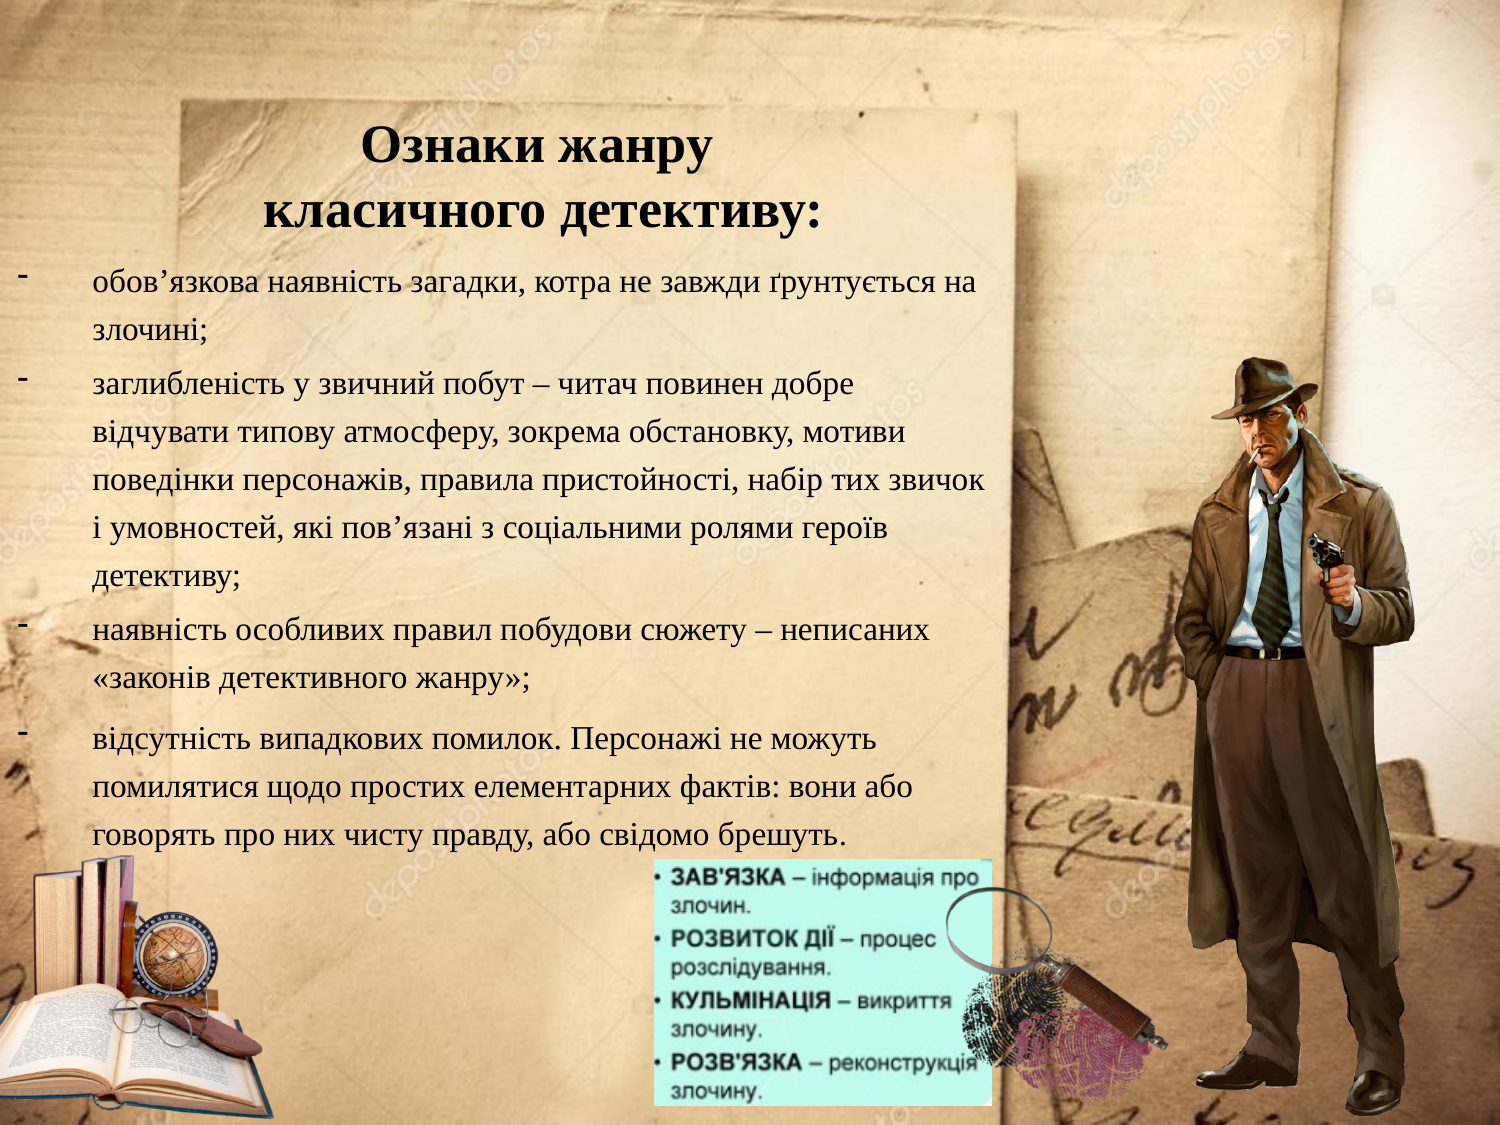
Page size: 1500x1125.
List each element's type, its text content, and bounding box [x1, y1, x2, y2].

title Ознаки жанру класичного детективу: [53, 117, 1022, 229]
picture [0, 0, 1500, 1125]
subtitle обов’язкова наявність загадки, котра не завжди ґрунтується на злочині; заглибленість у звичний побут – читач повинен добре відчувати типову атмосферу, зокрема обстановку, мотиви поведінки персонажів, правила пристойності, набір тих звичок і умовностей, які повʼязані з соціальними ролями героїв детективу; наявність особливих правил побудови сюжету – неписаних «законів детективного жанру»; відсутність випадкових помилок. Персонажі не можуть помилятися щодо простих елементарних фактів: вони або говорять про них чисту правду, або свідомо брешуть. [2, 243, 1007, 1024]
